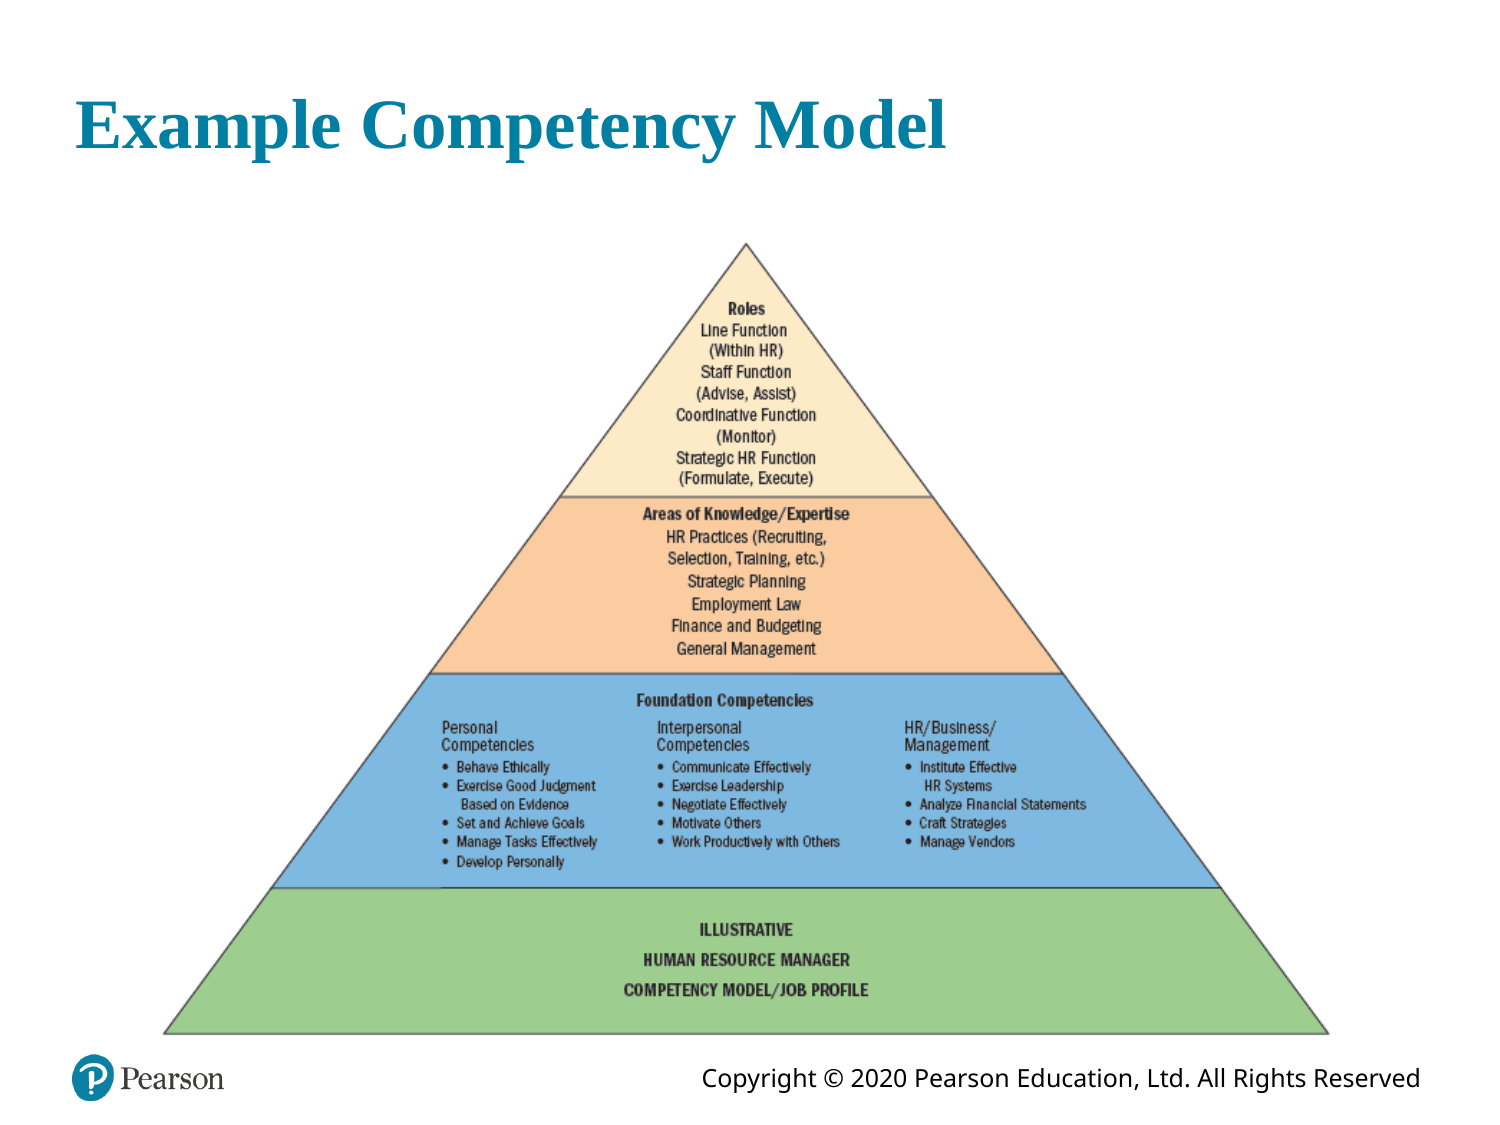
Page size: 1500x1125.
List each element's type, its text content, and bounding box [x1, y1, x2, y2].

picture [72, 1054, 89, 1072]
title Example Competency Model [75, 35, 1425, 163]
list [115, 219, 1385, 1049]
picture [72, 1087, 83, 1101]
picture [81, 1064, 107, 1089]
picture [99, 1054, 224, 1101]
